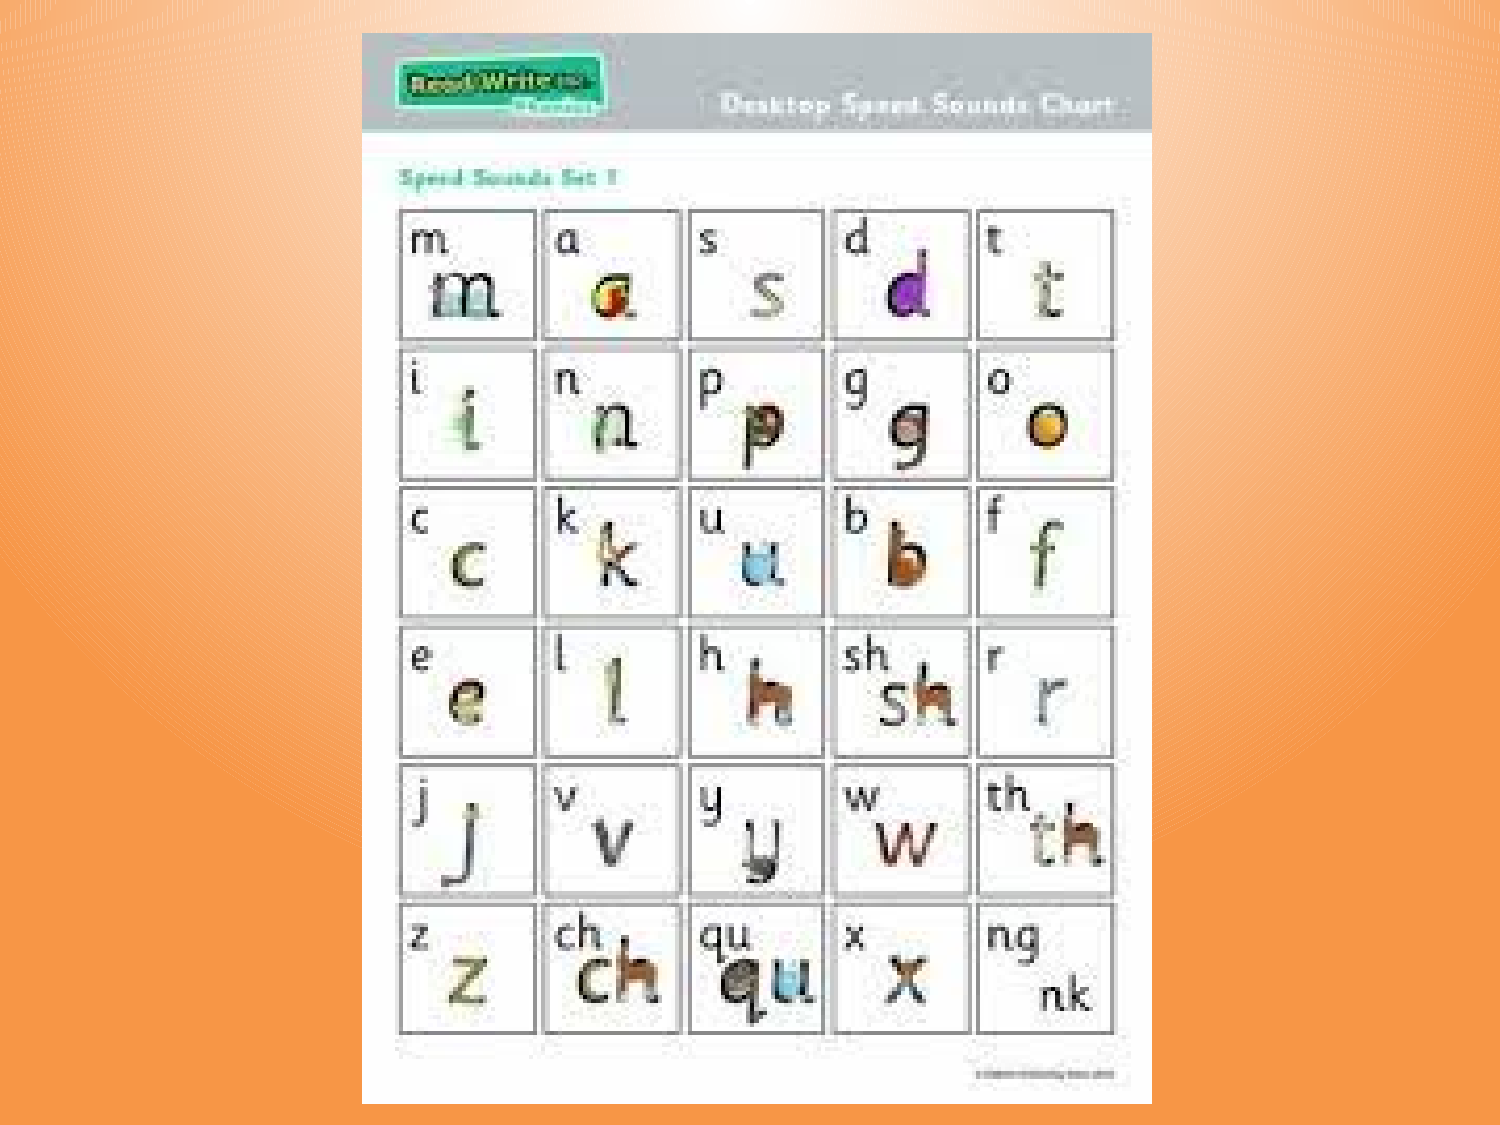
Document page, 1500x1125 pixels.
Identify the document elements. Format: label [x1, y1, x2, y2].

picture [362, 33, 1152, 1104]
